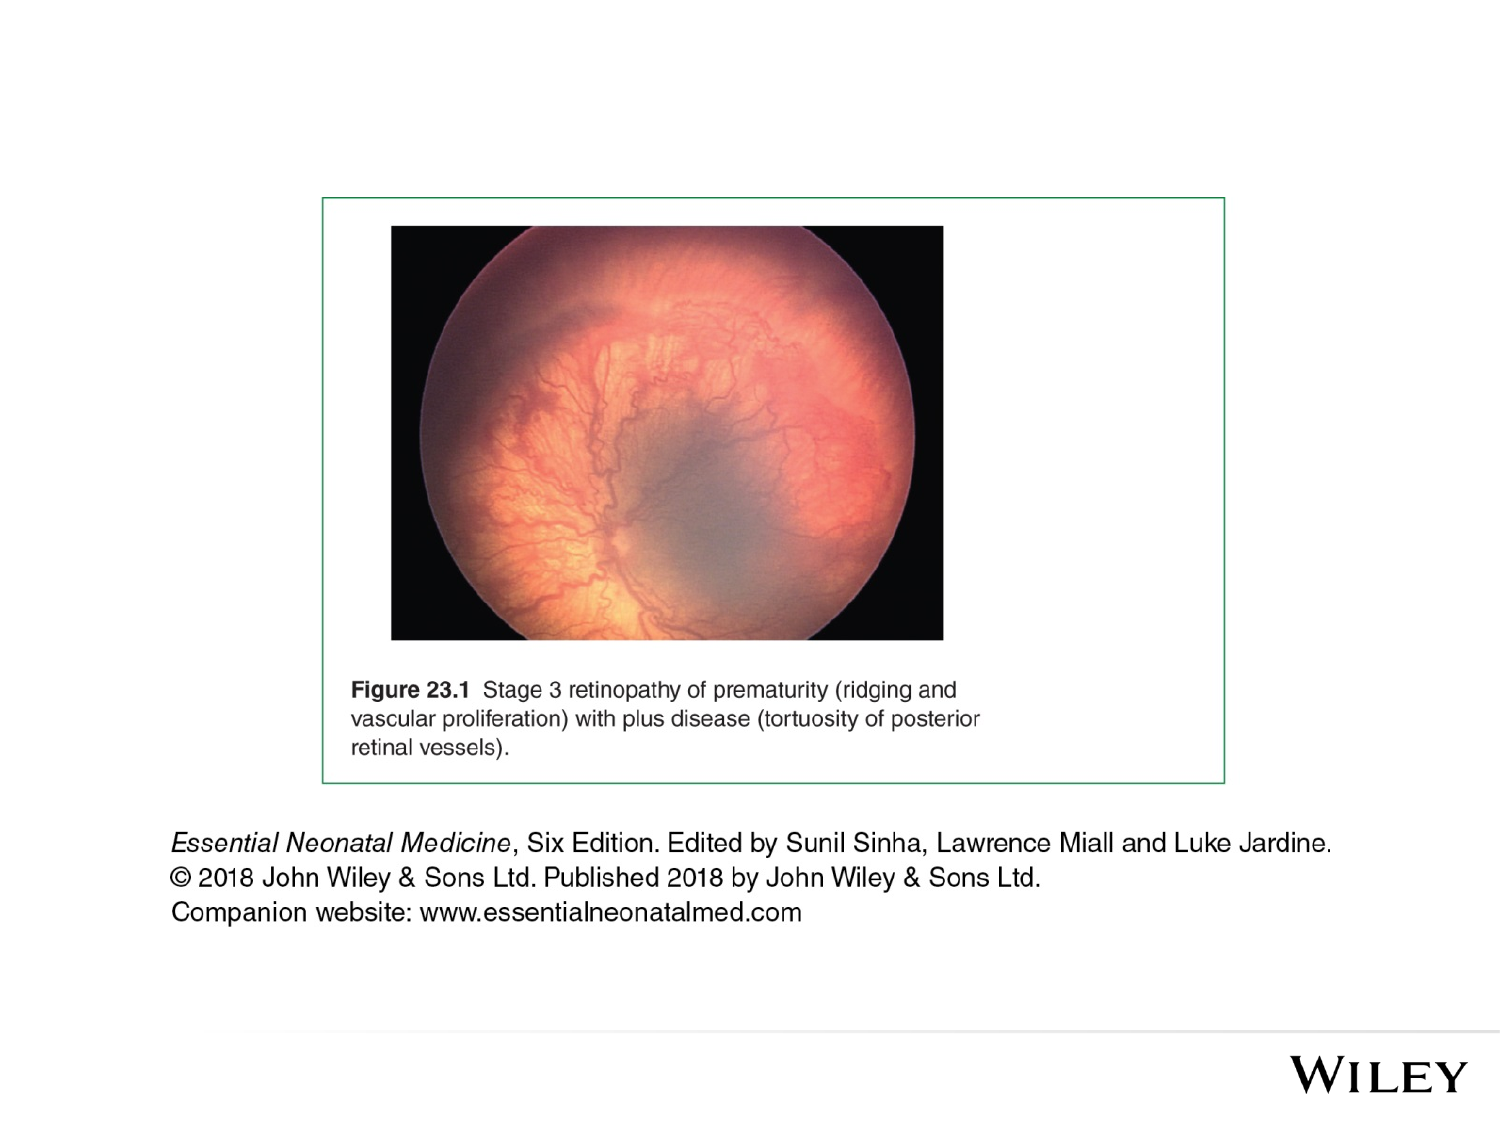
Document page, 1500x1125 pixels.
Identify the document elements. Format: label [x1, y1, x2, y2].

picture [0, 1030, 1500, 1125]
picture [170, 197, 1330, 928]
